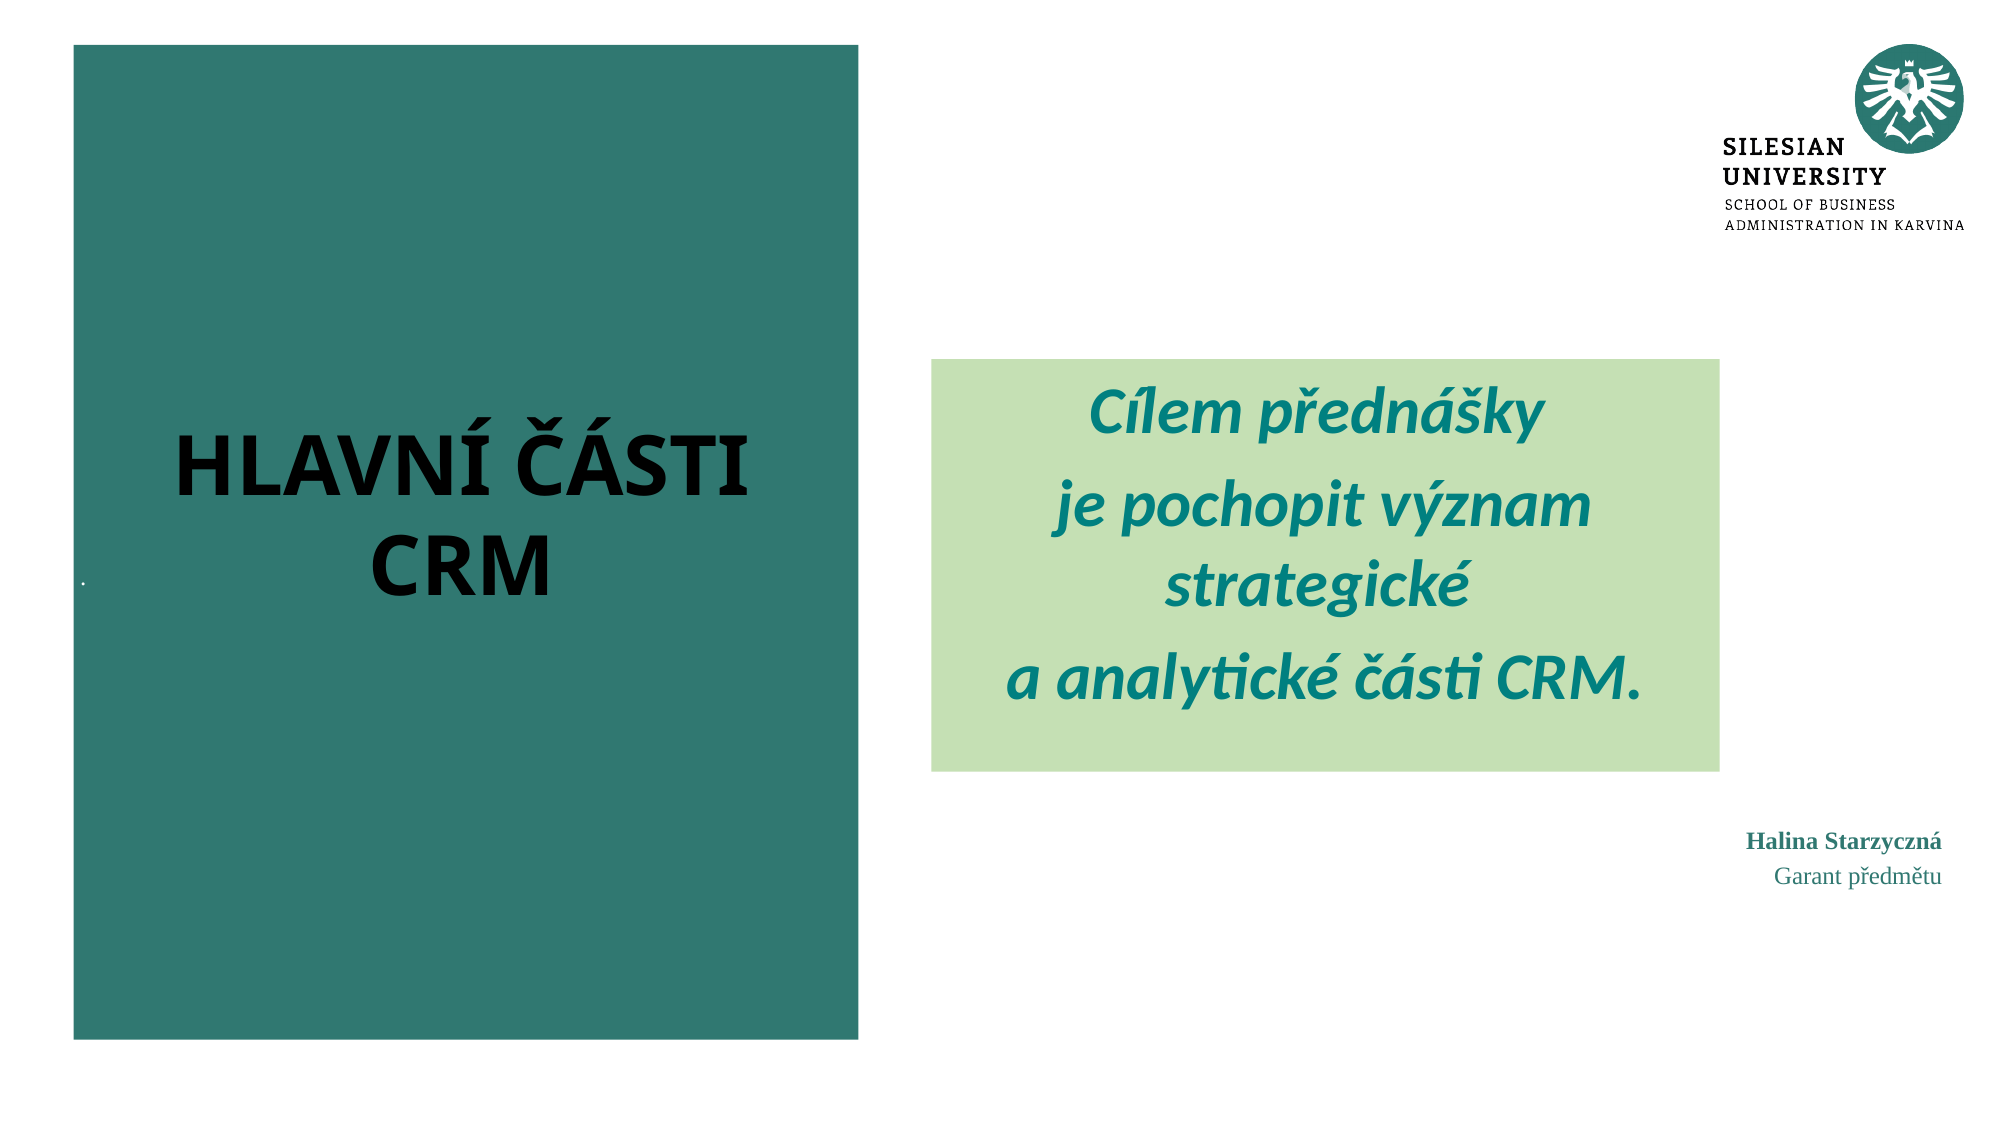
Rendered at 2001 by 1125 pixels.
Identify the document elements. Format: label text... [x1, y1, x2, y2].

text_box HLAVNÍ ČÁSTI CRM [109, 204, 815, 488]
text_box . [65, 488, 859, 962]
text_box [73, 44, 860, 1041]
picture [1723, 44, 1964, 230]
text_box Halina Starzyczná Garant předmětu [1521, 814, 1963, 1067]
text_box Cílem přednášky je pochopit význam strategické a analytické části CRM. [931, 359, 1720, 772]
text_box [41, 32, 786, 116]
